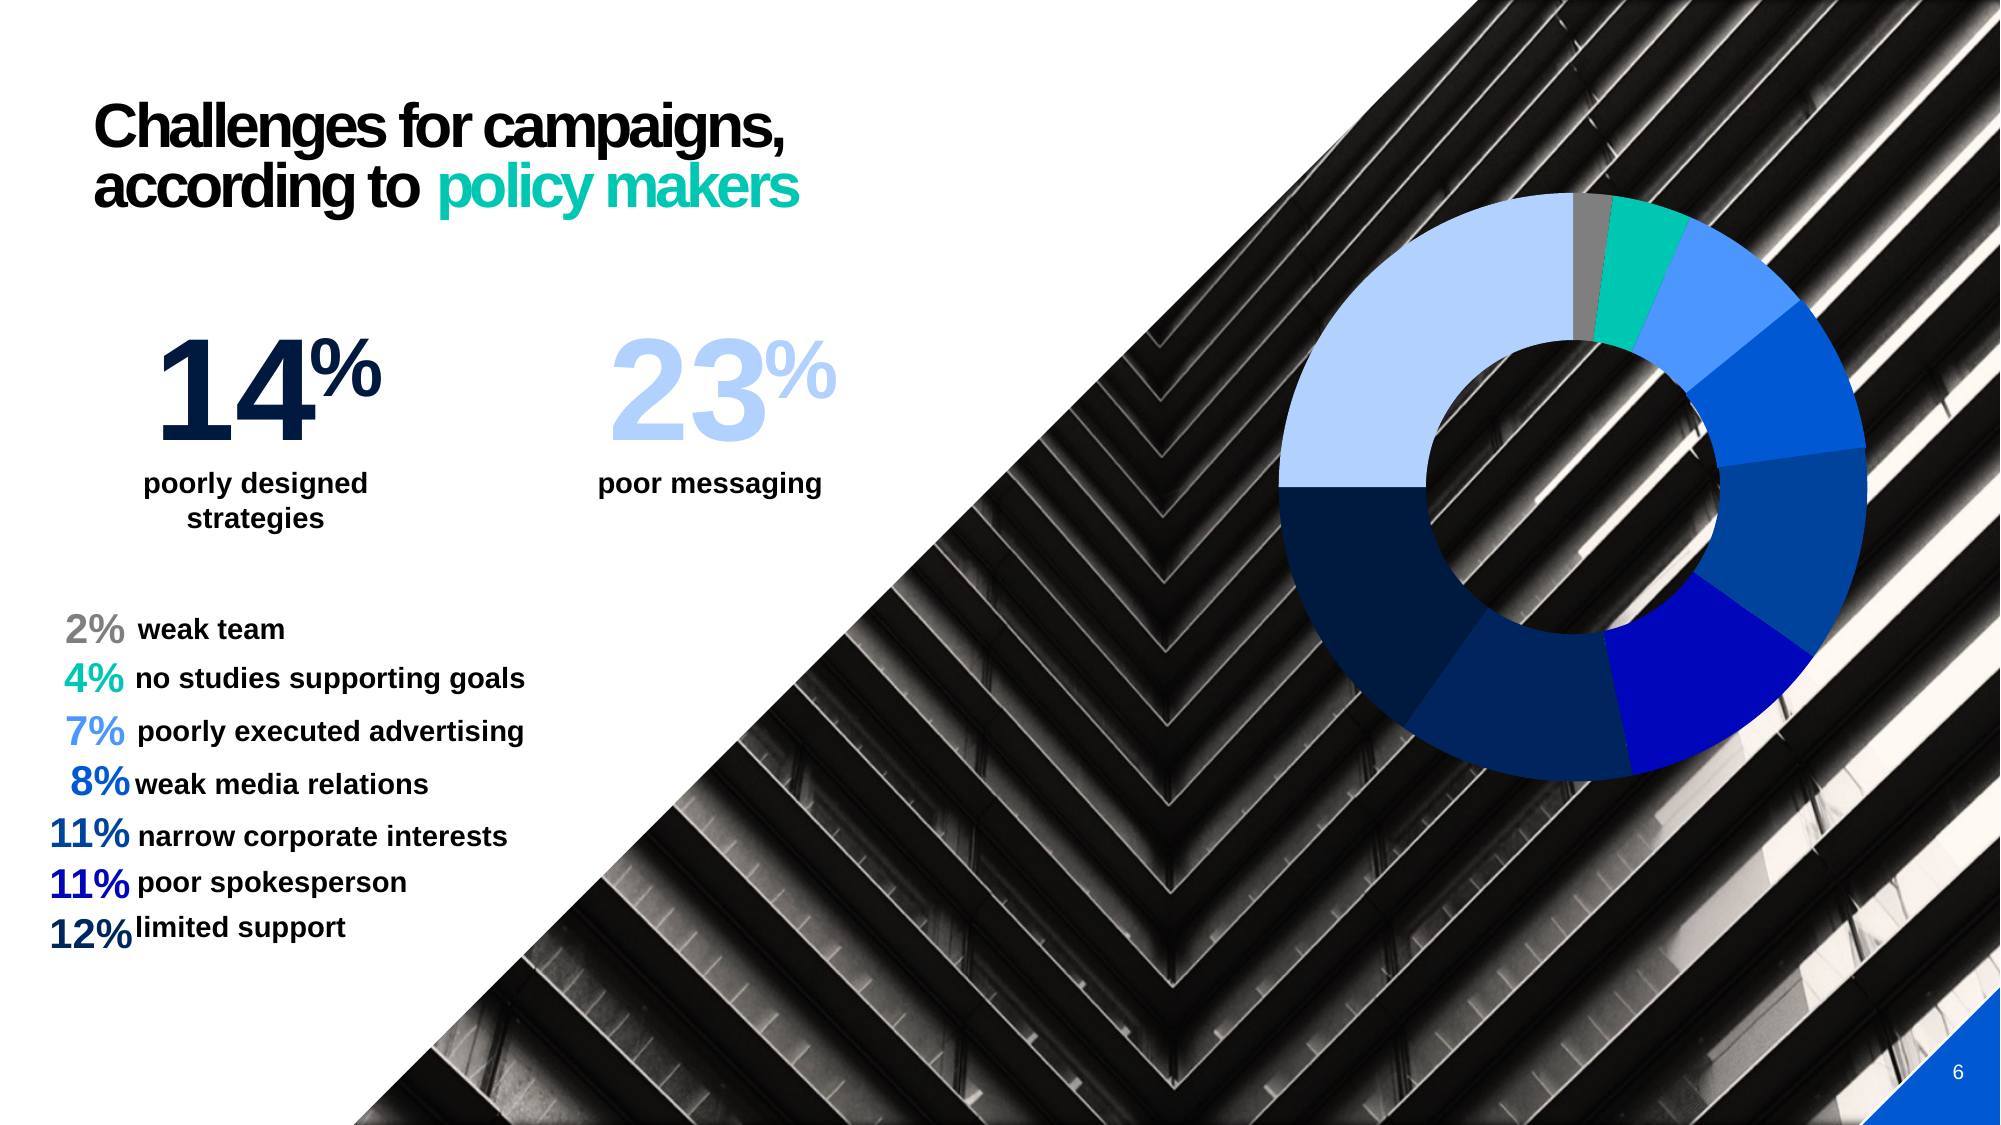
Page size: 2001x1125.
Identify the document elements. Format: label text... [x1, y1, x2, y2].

text_box limited support [227, 901, 353, 952]
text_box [55, 287, 911, 525]
text_box no studies supporting goals [227, 651, 353, 702]
title Challenges for campaigns, according to policy makers [79, 92, 353, 246]
text_box poor spokesperson [227, 856, 353, 901]
text_box weak team [227, 602, 353, 651]
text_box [34, 594, 227, 965]
text_box weak media relations [227, 757, 353, 808]
text_box narrow corporate interests [227, 810, 353, 856]
picture [353, 0, 2000, 1125]
text_box poorly executed advertising [227, 704, 353, 755]
chart [1113, 180, 2000, 794]
